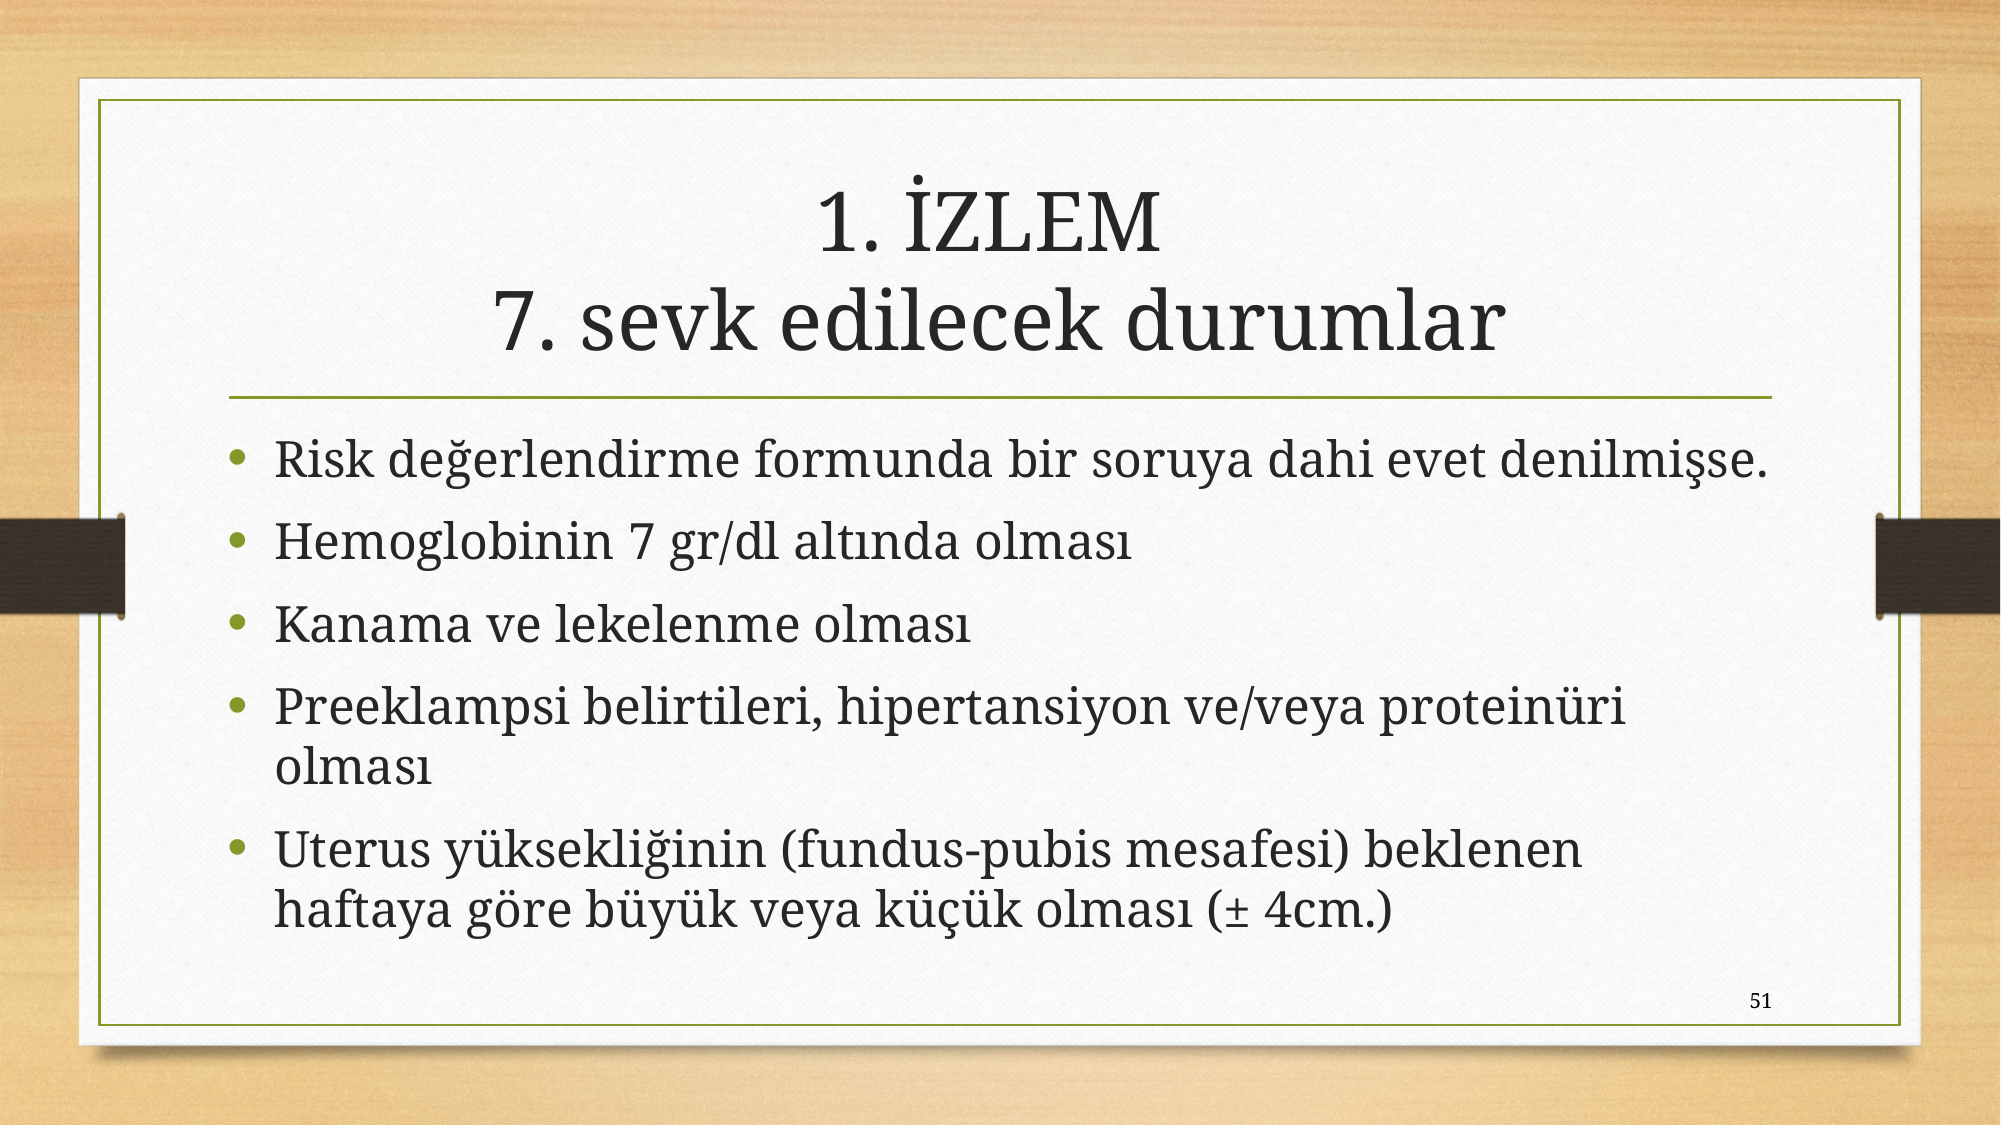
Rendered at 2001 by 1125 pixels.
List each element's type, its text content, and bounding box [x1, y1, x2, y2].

slide_number 51 [1698, 979, 1788, 1025]
list Risk değerlendirme formunda bir soruya dahi evet denilmişse. Hemoglobinin 7 gr/dl altında olması Kanama ve lekelenme olması Preeklampsi belirtileri, hipertansiyon ve/veya proteinüri olması Uterus yüksekliğinin (fundus-pubis mesafesi) beklenen haftaya göre büyük veya küçük olması (± 4cm.) [212, 419, 1788, 964]
title 1. İZLEM 7. sevk edilecek durumlar [212, 161, 1788, 375]
picture [0, 0, 2001, 1125]
